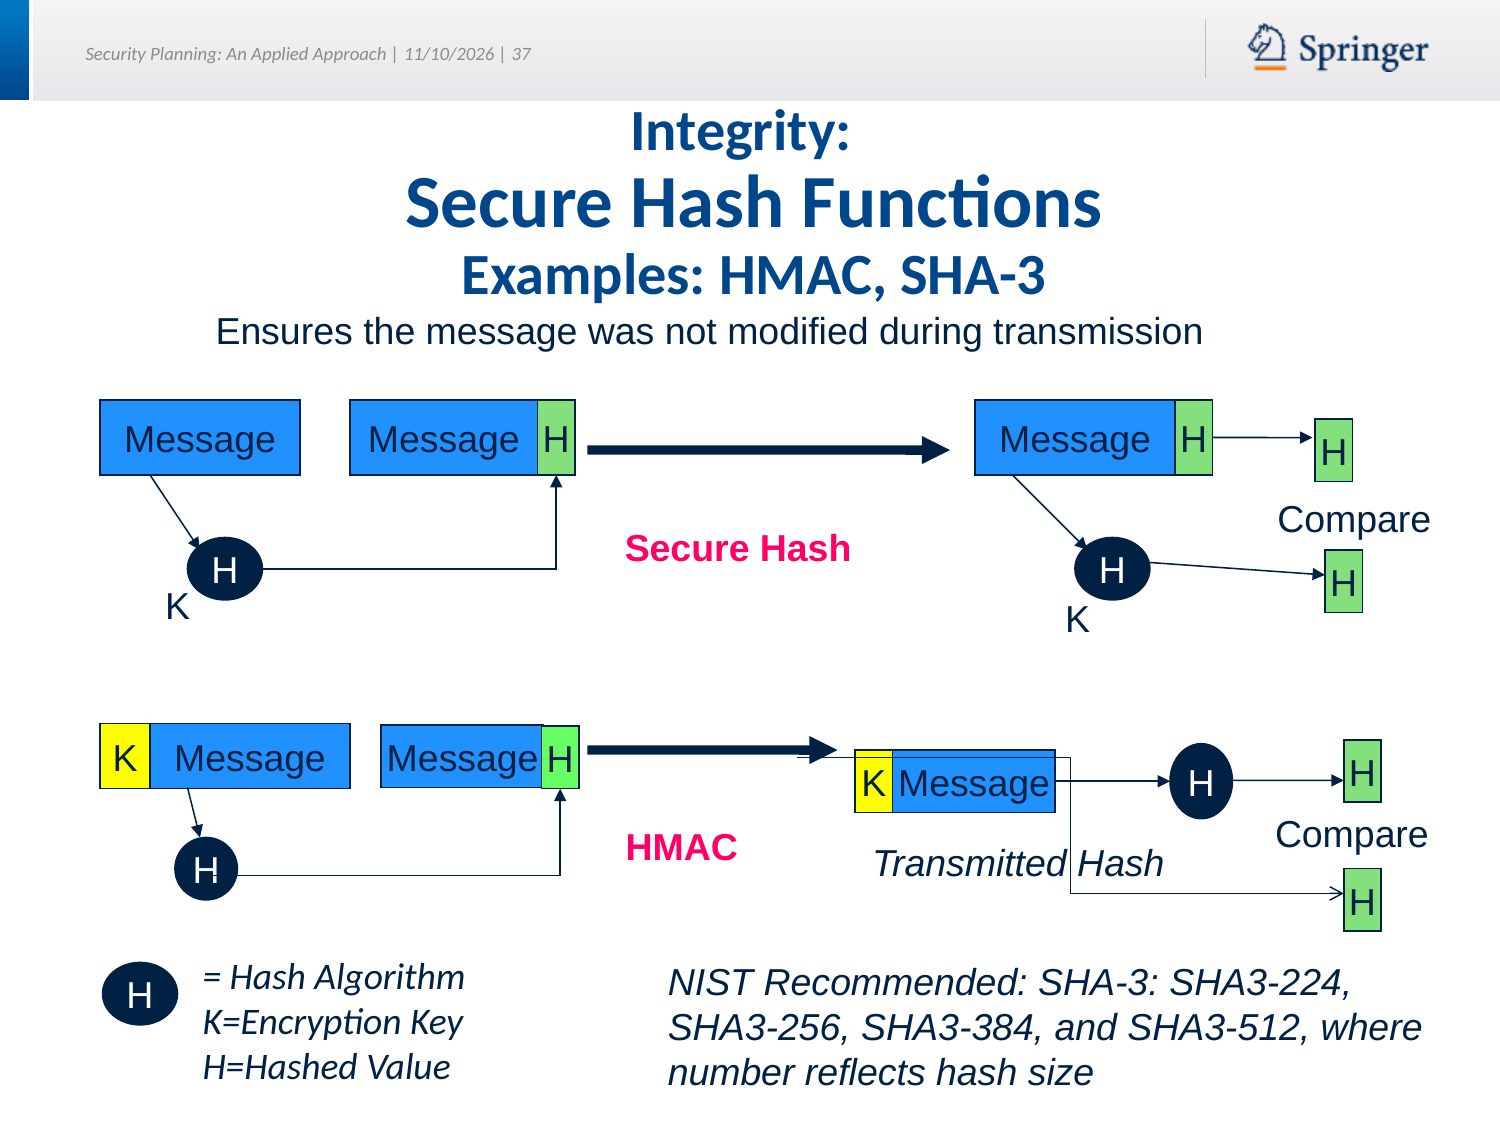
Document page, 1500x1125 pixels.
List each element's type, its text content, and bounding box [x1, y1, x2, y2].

text_box H [541, 726, 579, 789]
text_box H [1343, 739, 1382, 802]
text_box Compare [1349, 802, 1444, 862]
title Integrity: Secure Hash Functions Examples: HMAC, SHA-3 [85, 99, 1424, 309]
text_box H [1175, 399, 1213, 475]
text_box H [1315, 418, 1353, 482]
text_box NIST Recommended: SHA-3: SHA3-224, SHA3-256, SHA3-384, and SHA3-512, where number reflects hash size [653, 950, 1449, 1101]
text_box K [855, 749, 893, 755]
text_box H [1074, 537, 1150, 600]
text_box H [537, 399, 575, 475]
text_box Message [99, 399, 300, 475]
picture [33, 0, 1500, 101]
text_box Secure Hash [610, 516, 867, 577]
text_box Message [381, 724, 544, 787]
text_box Message [350, 399, 537, 473]
text_box [1012, 474, 1088, 550]
text_box = Hash Algorithm K=Encryption Key H=Hashed Value [202, 952, 516, 1103]
text_box [149, 474, 200, 550]
text_box [1149, 562, 1325, 581]
text_box Message [975, 399, 1175, 475]
text_box Message [893, 749, 1056, 755]
text_box H [174, 838, 234, 900]
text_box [797, 757, 1344, 894]
text_box H [102, 962, 178, 1025]
text_box K [1050, 587, 1105, 648]
text_box [187, 787, 198, 836]
text_box [587, 743, 838, 755]
text_box [1212, 431, 1313, 444]
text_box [203, 788, 561, 876]
text_box K [150, 574, 205, 635]
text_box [262, 474, 557, 569]
text_box H [187, 537, 262, 600]
text_box H [1325, 549, 1363, 613]
text_box Ensures the message was not modified during transmission [200, 299, 1219, 360]
text_box H [1178, 743, 1224, 755]
text_box Compare [1262, 487, 1447, 548]
text_box H [1343, 868, 1382, 932]
text_box Message [150, 723, 350, 789]
text_box K [99, 723, 150, 789]
text_box [587, 443, 950, 457]
text_box HMAC [600, 815, 753, 875]
